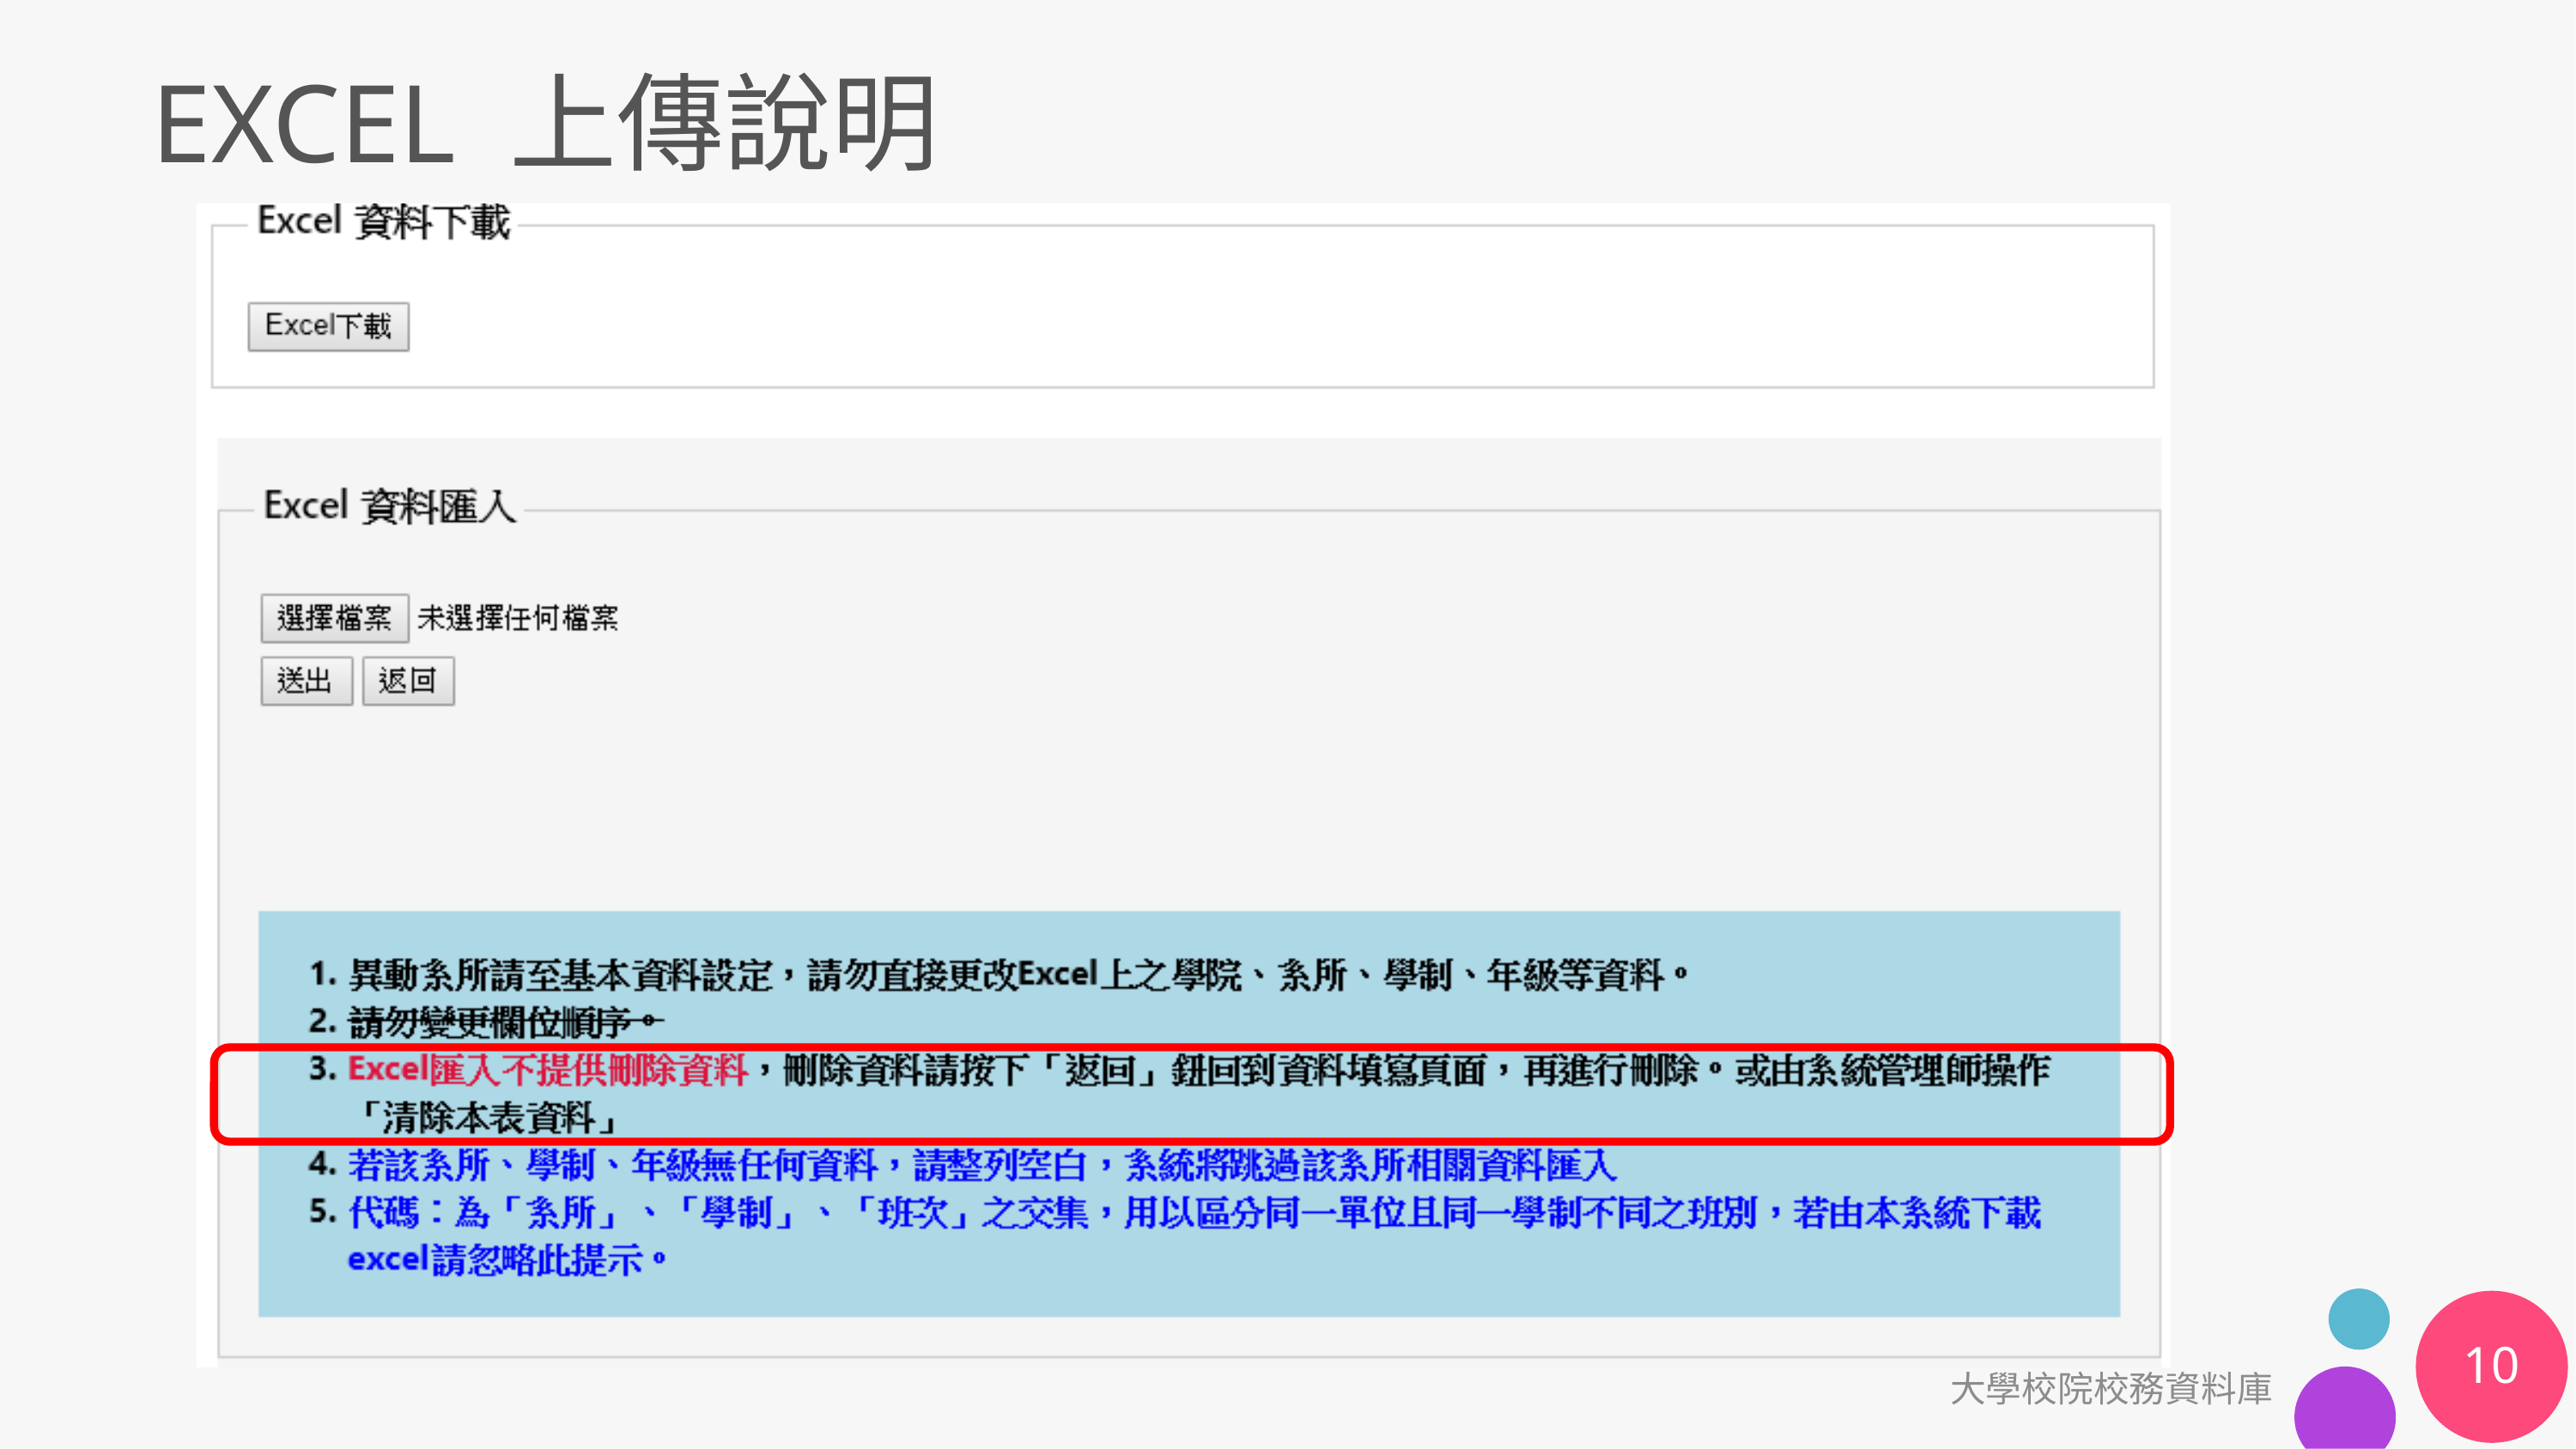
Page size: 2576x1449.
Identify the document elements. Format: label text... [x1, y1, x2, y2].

picture [197, 203, 2171, 1367]
slide_number 10 [2415, 1328, 2568, 1406]
title EXCEL 上傳說明 [129, 34, 2454, 204]
footer 大學校院校務資料庫 [1479, 1349, 2296, 1427]
